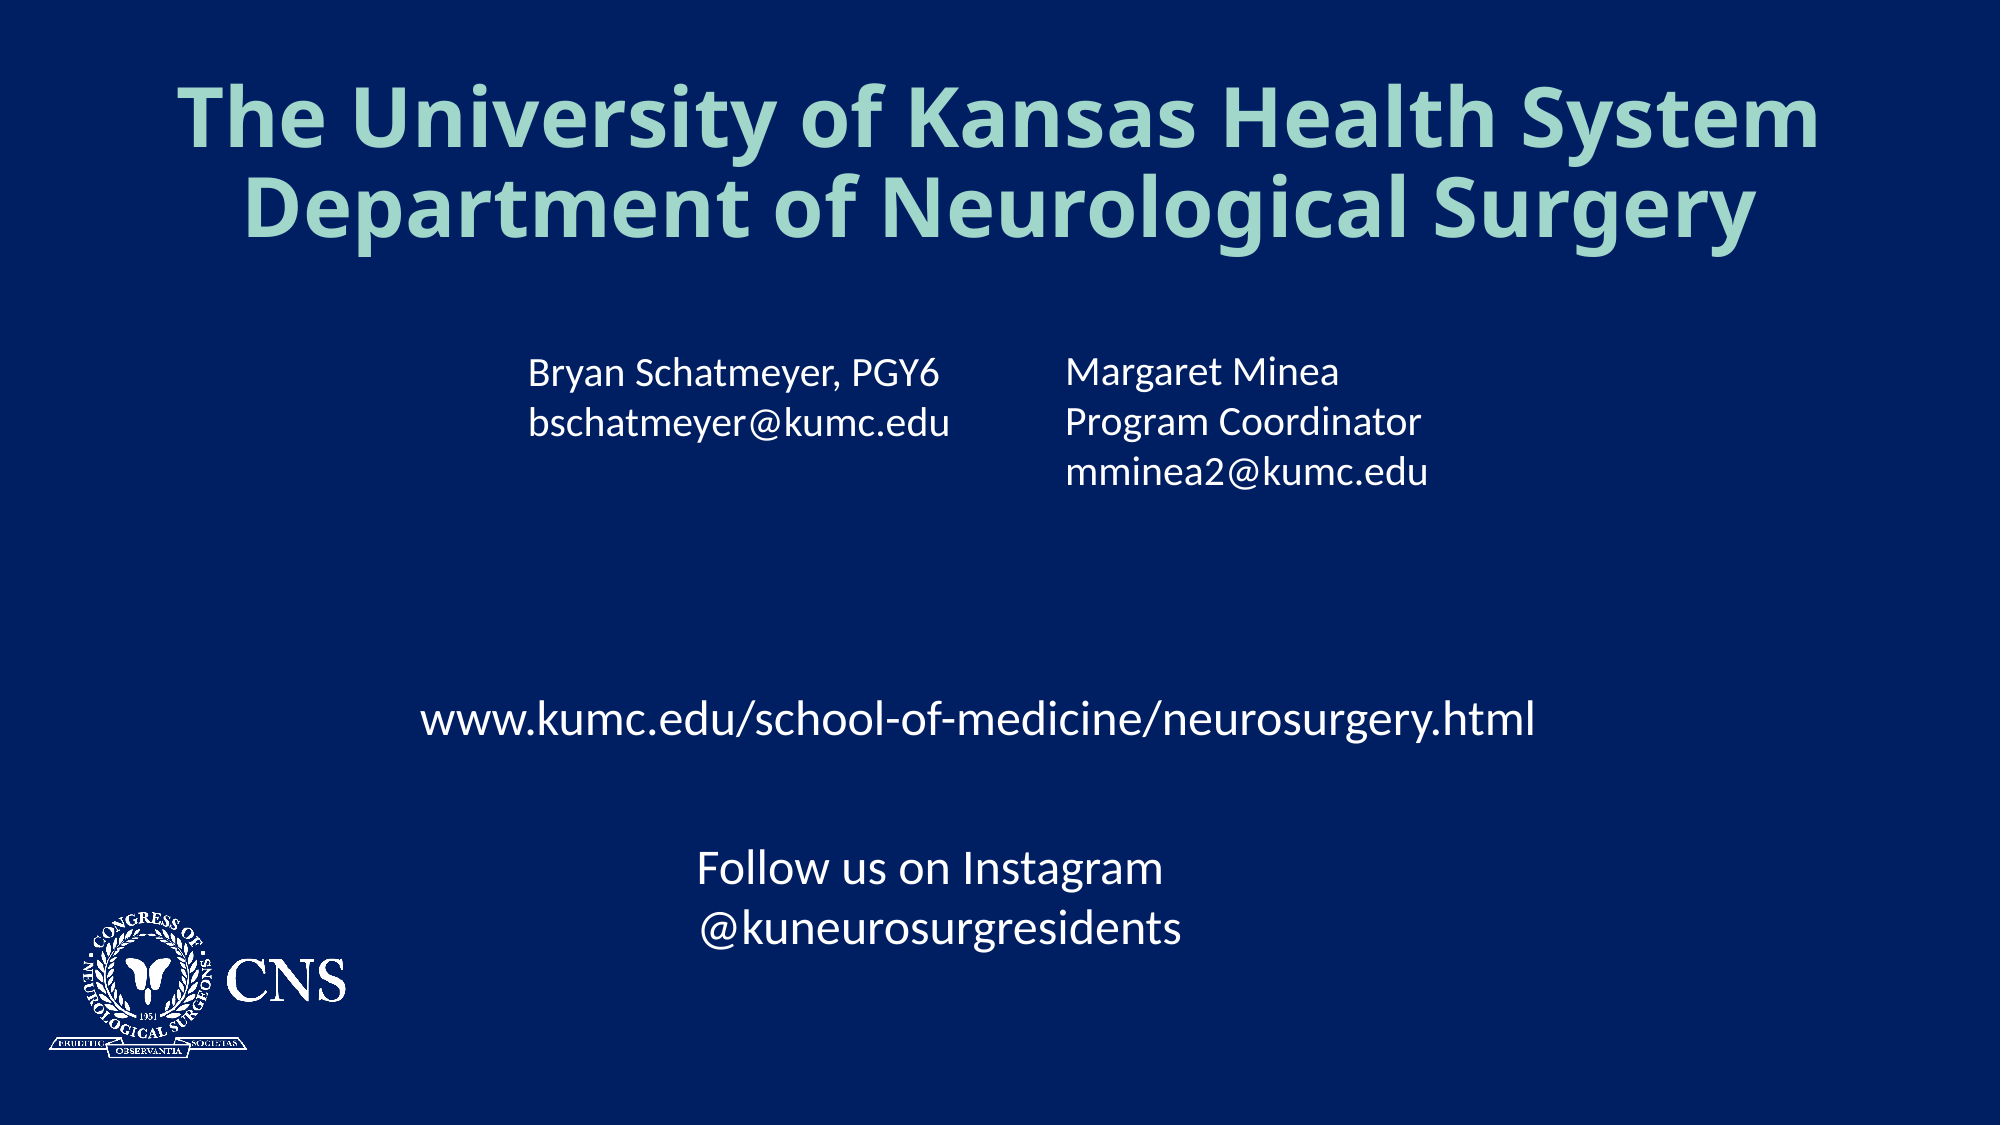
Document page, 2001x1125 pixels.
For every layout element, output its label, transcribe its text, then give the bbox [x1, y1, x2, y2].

text_box www.kumc.edu/school-of-medicine/neurosurgery.html [404, 678, 1595, 753]
text_box Follow us on Instagram @kuneurosurgresidents [681, 827, 1222, 962]
text_box Margaret Minea Program Coordinator mminea2@kumc.edu [1050, 336, 1489, 502]
title The University of Kansas Health System Department of Neurological Surgery [87, 100, 1913, 263]
picture [12, 875, 380, 1094]
text_box Bryan Schatmeyer, PGY6 bschatmeyer@kumc.edu [513, 287, 1000, 453]
